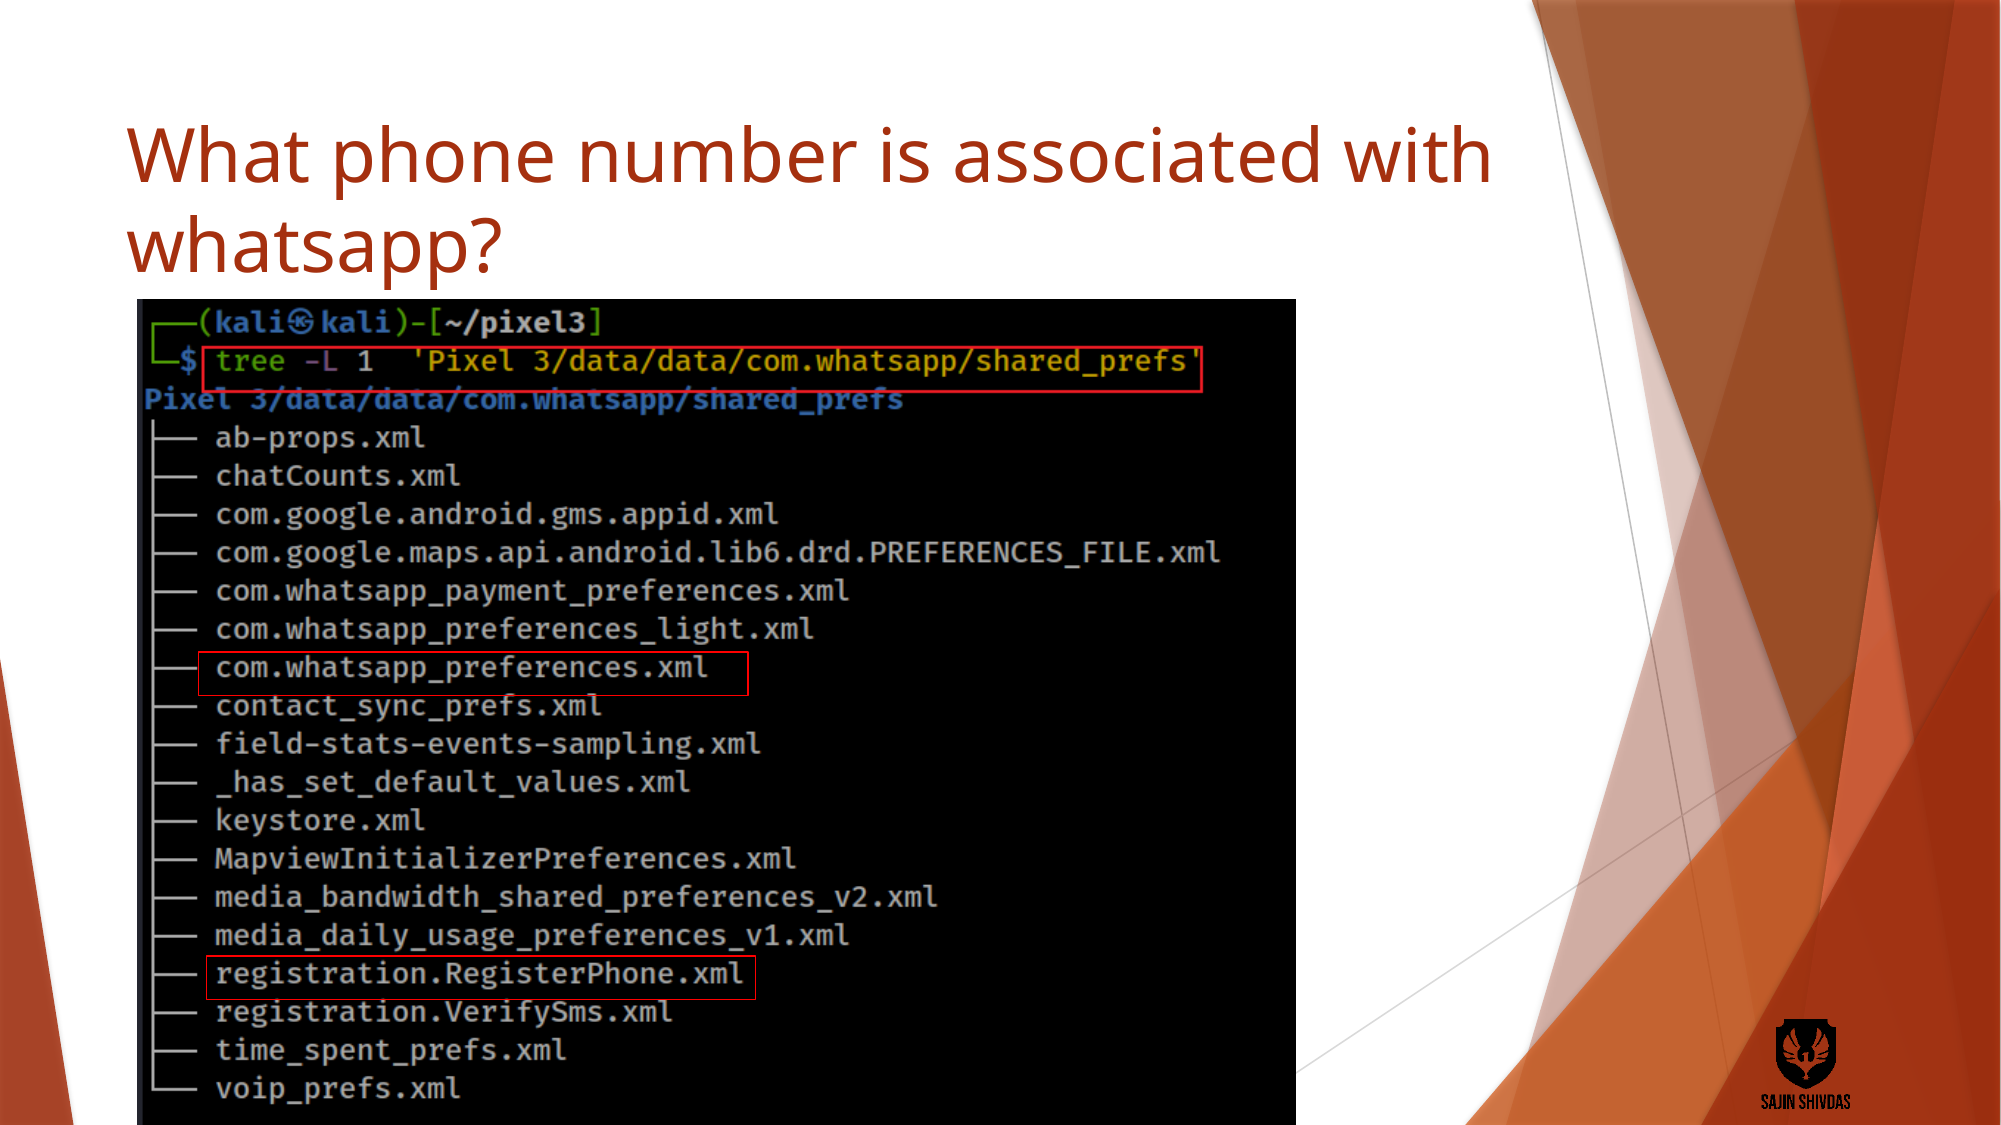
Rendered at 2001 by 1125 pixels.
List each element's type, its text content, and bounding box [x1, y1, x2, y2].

picture [1751, 1009, 1863, 1121]
title What phone number is associated with whatsapp? [111, 99, 1522, 317]
picture [136, 298, 1297, 1125]
